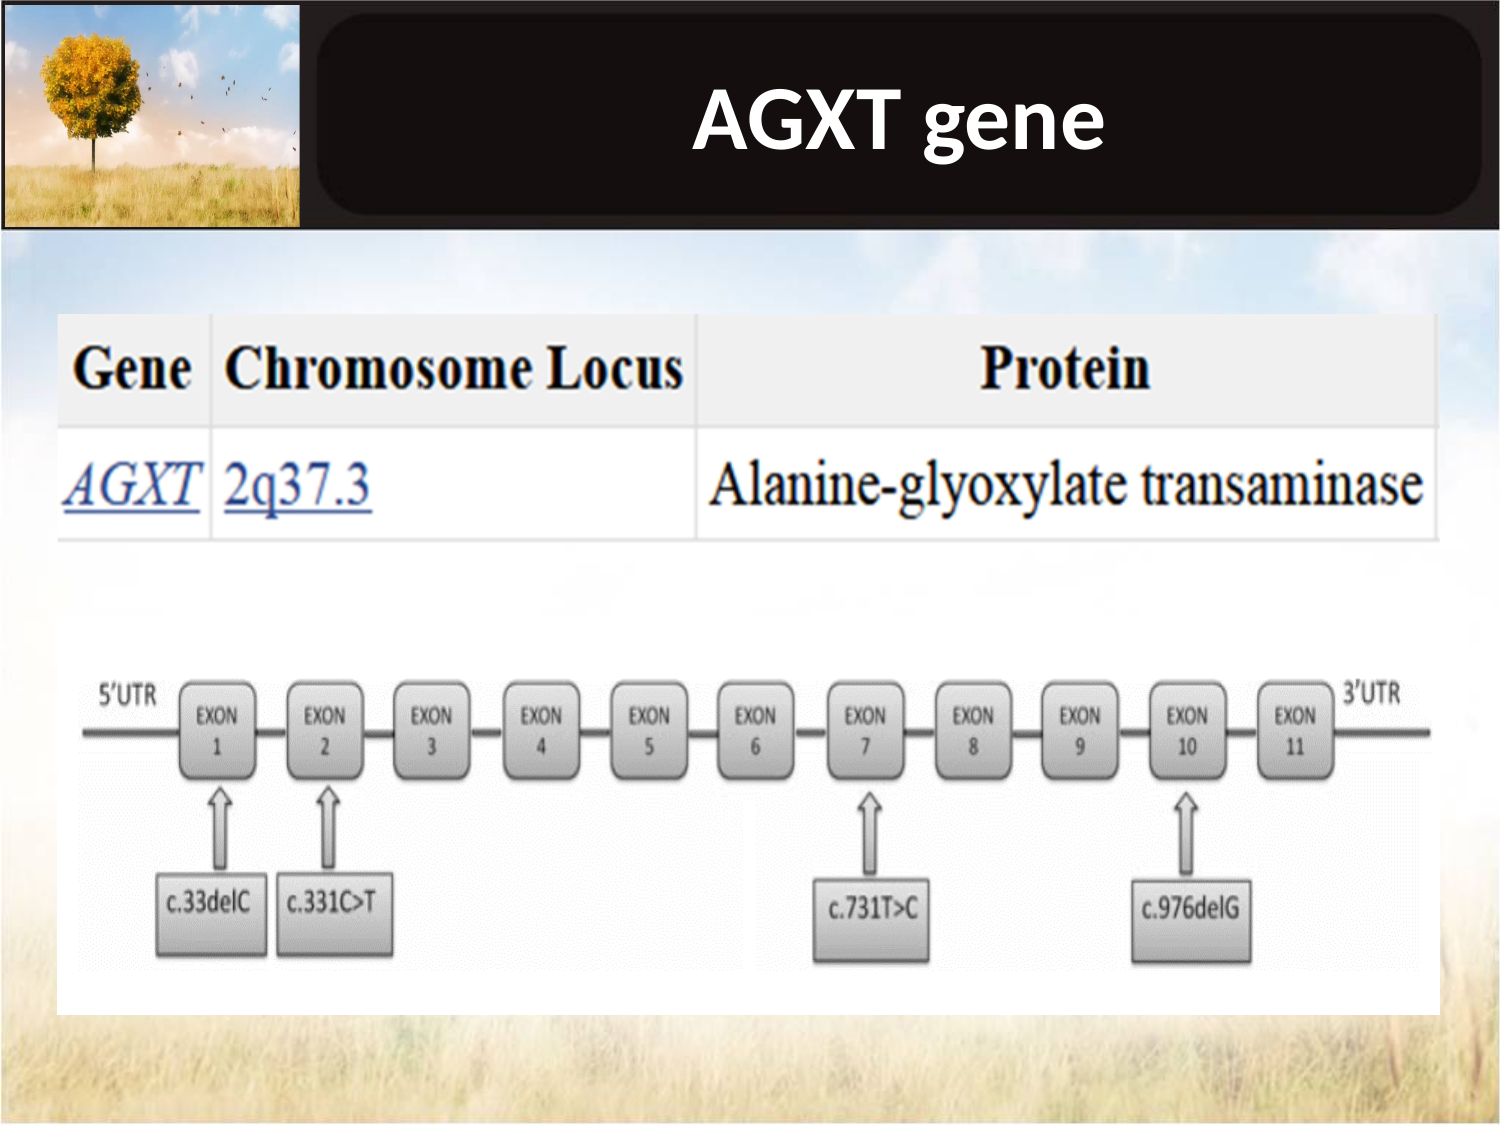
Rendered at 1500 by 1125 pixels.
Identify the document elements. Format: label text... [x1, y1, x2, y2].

picture [0, 0, 1500, 1125]
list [57, 617, 1440, 1016]
title AGXT gene [350, 24, 1450, 200]
